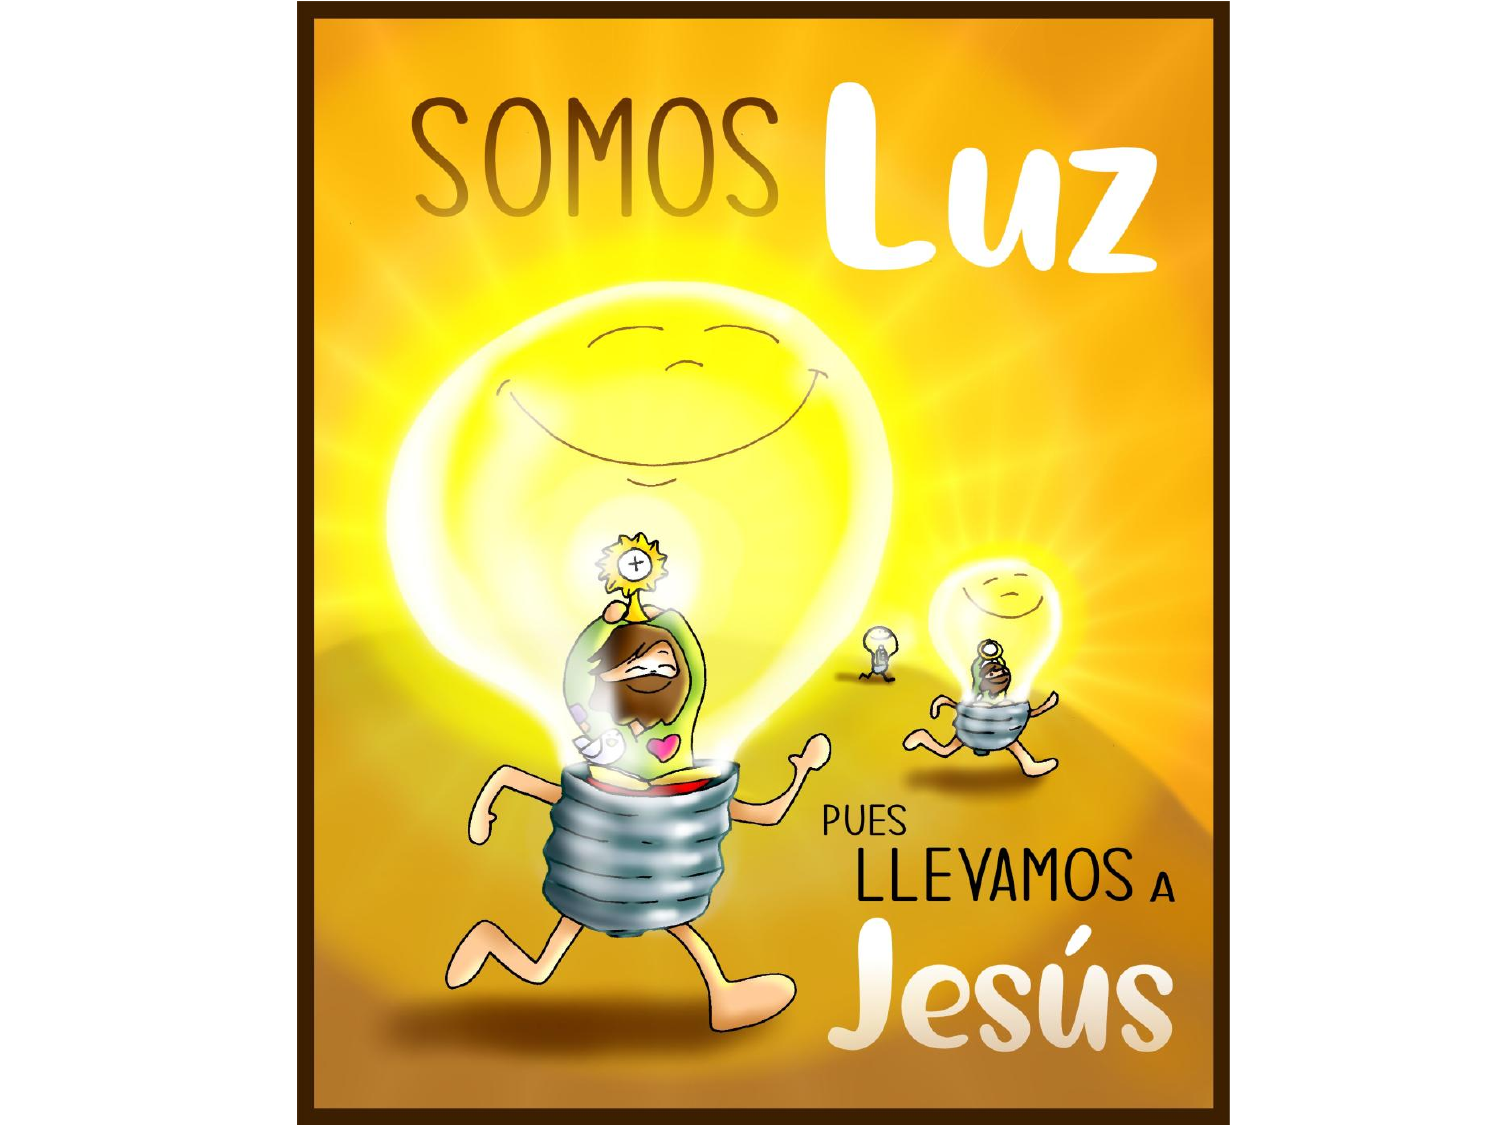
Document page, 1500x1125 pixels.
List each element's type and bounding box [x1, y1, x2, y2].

list [297, 1, 1230, 1125]
